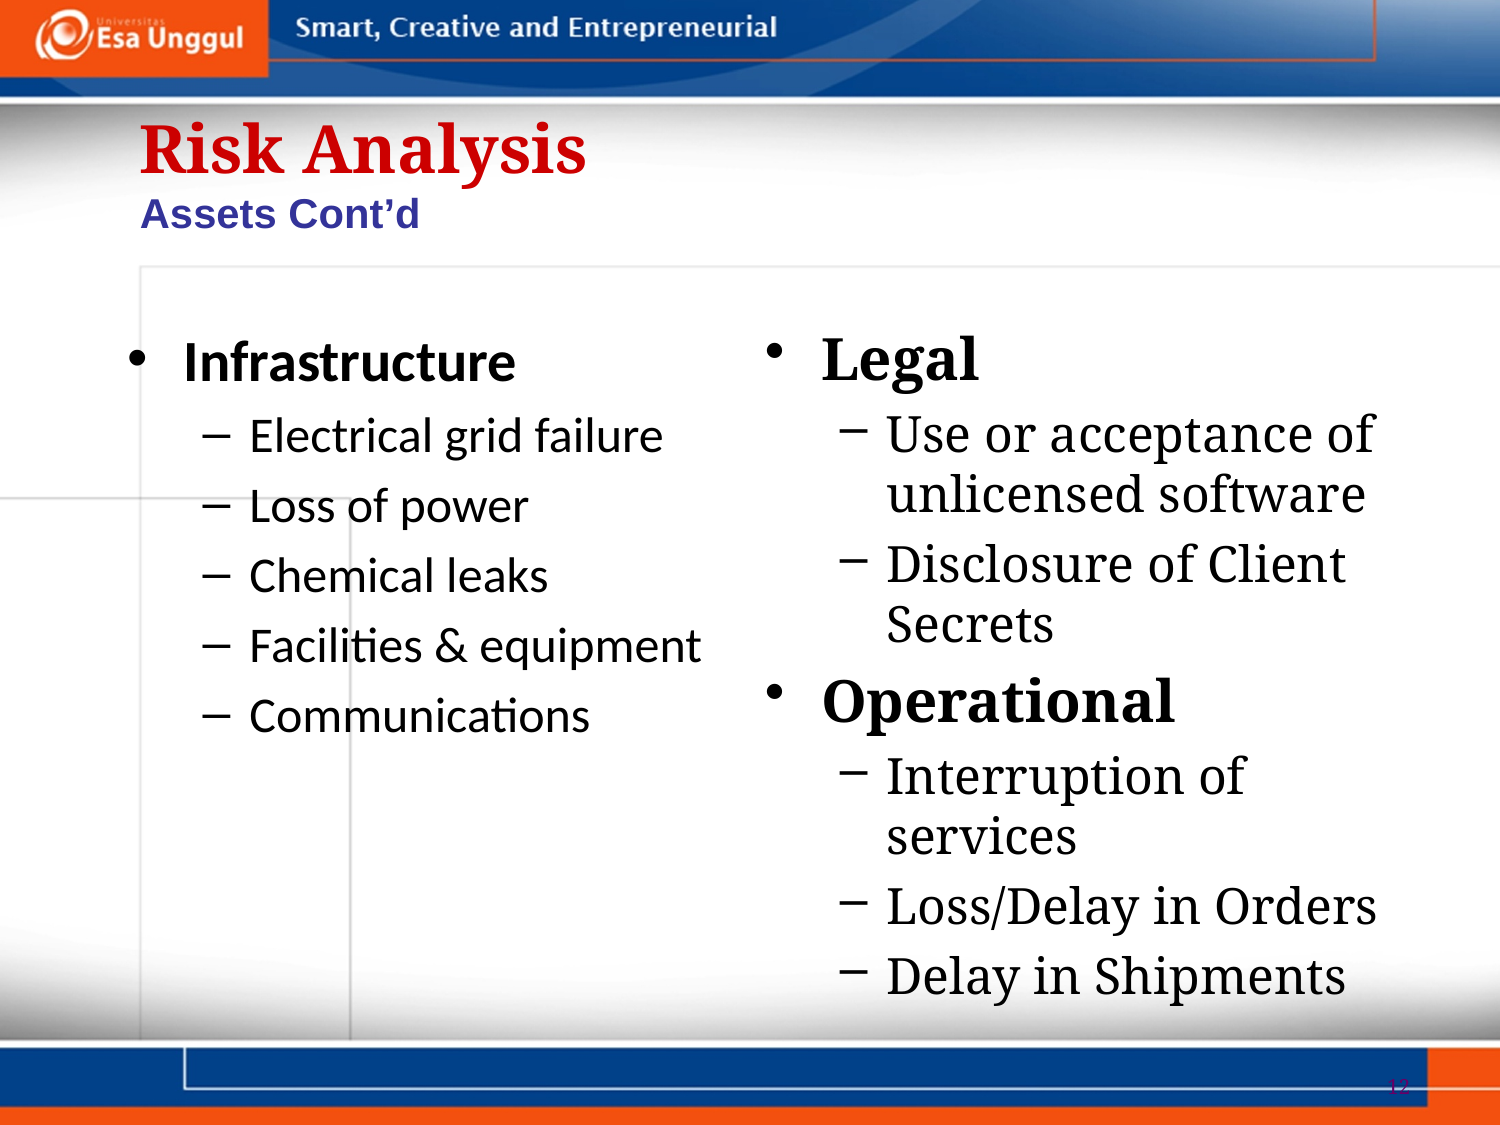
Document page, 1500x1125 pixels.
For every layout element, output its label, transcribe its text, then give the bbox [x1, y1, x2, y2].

text_box Risk Analysis Assets Cont’d [124, 99, 1400, 288]
text_box Legal Use or acceptance of unlicensed software Disclosure of Client Secrets Operational Interruption of services Loss/Delay in Orders Delay in Shipments [749, 315, 1438, 1103]
list Infrastructure Electrical grid failure Loss of power Chemical leaks Facilities & equipment Communications [112, 315, 749, 1103]
picture [0, 0, 1500, 1125]
